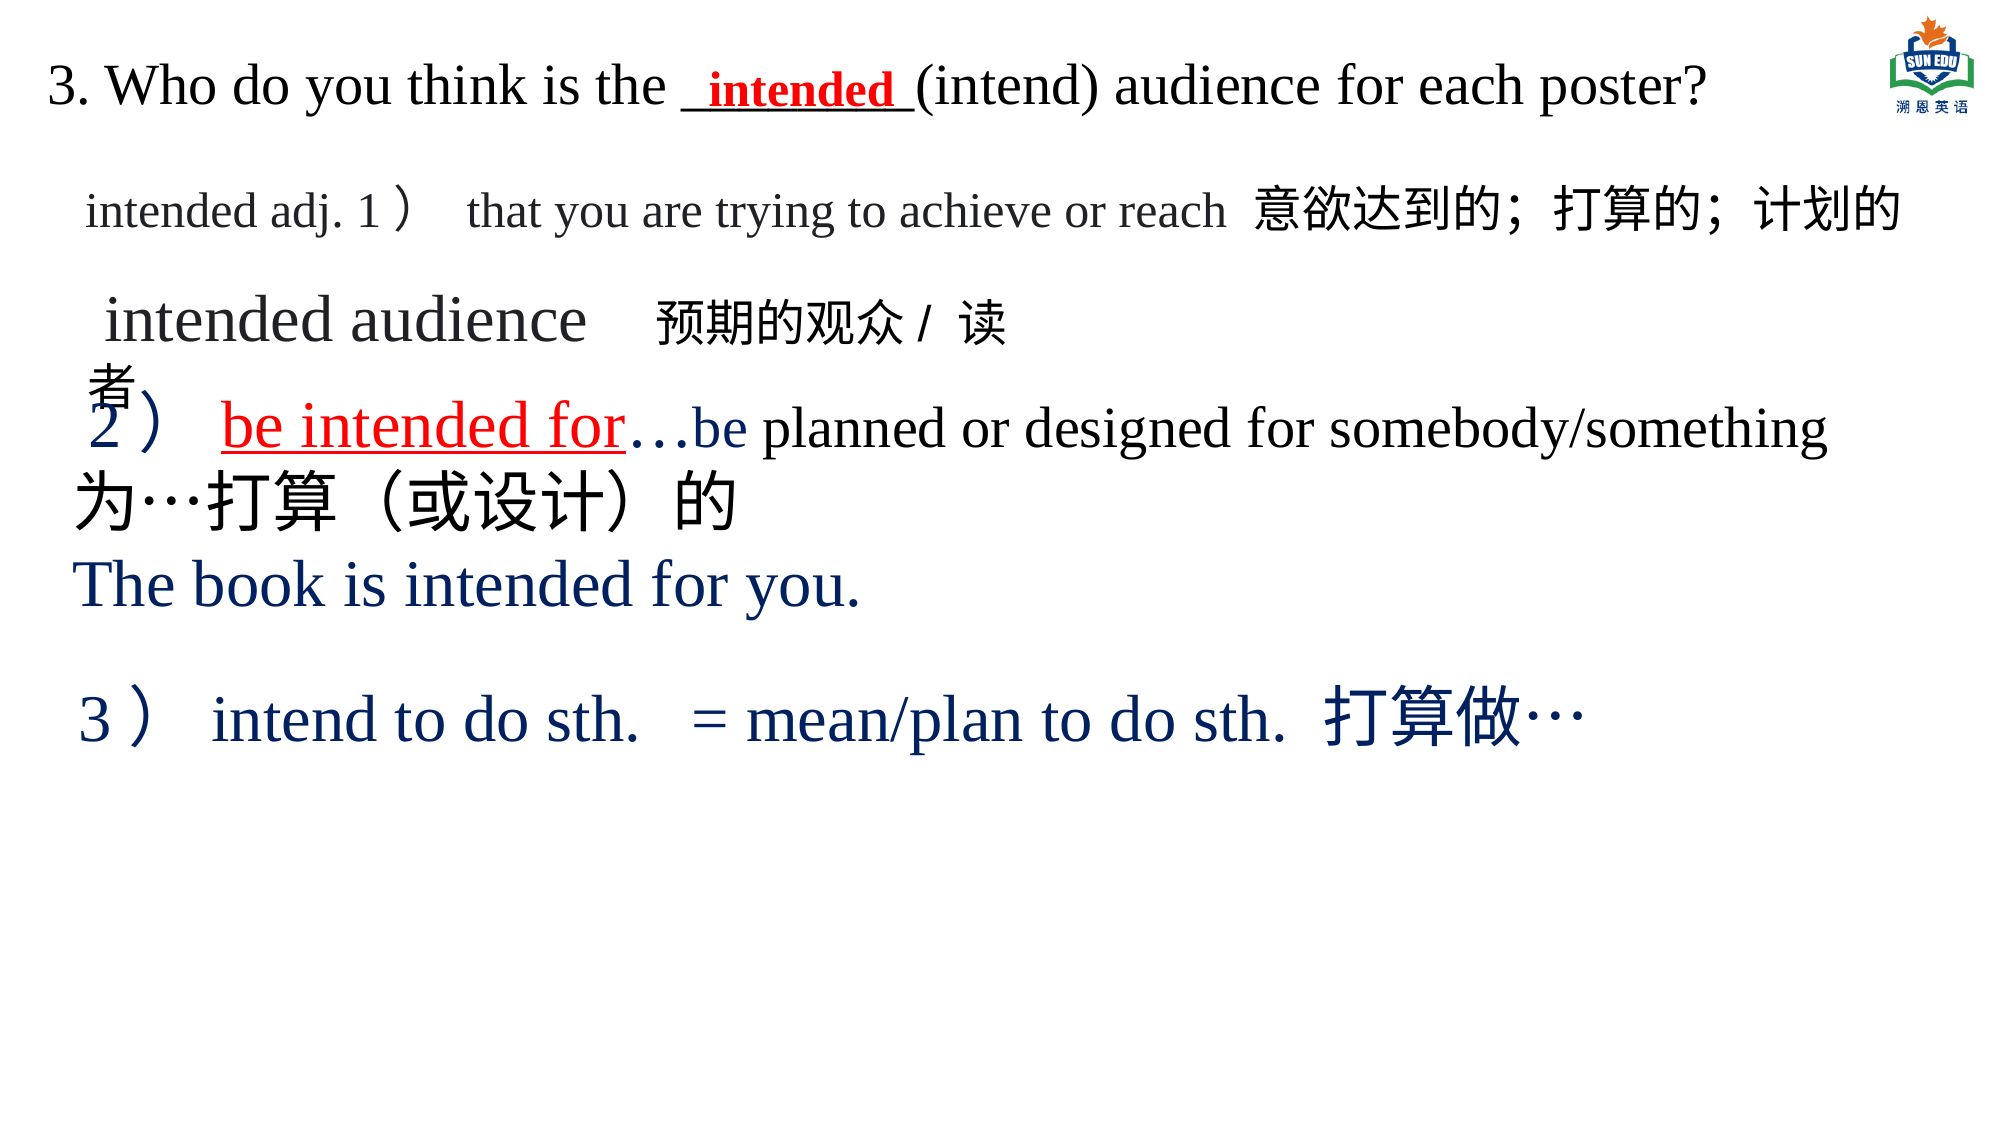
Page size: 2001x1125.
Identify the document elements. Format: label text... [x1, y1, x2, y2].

text_box 3）intend to do sth. = mean/plan to do sth. 打算做… [47, 667, 1899, 763]
text_box 2）be intended for…be planned or designed for somebody/something 为…打算（或设计）的 The book is intended for you. [57, 372, 1909, 628]
picture [1882, 13, 1983, 119]
text_box intended adj. 1） that you are trying to achieve or reach 意欲达到的；打算的；计划的 [57, 170, 1943, 246]
text_box 3. Who do you think is the ________(intend) audience for each poster? [32, 39, 1846, 124]
text_box intended [693, 49, 933, 124]
text_box intended audience 预期的观众/ 读者 [72, 267, 1061, 372]
